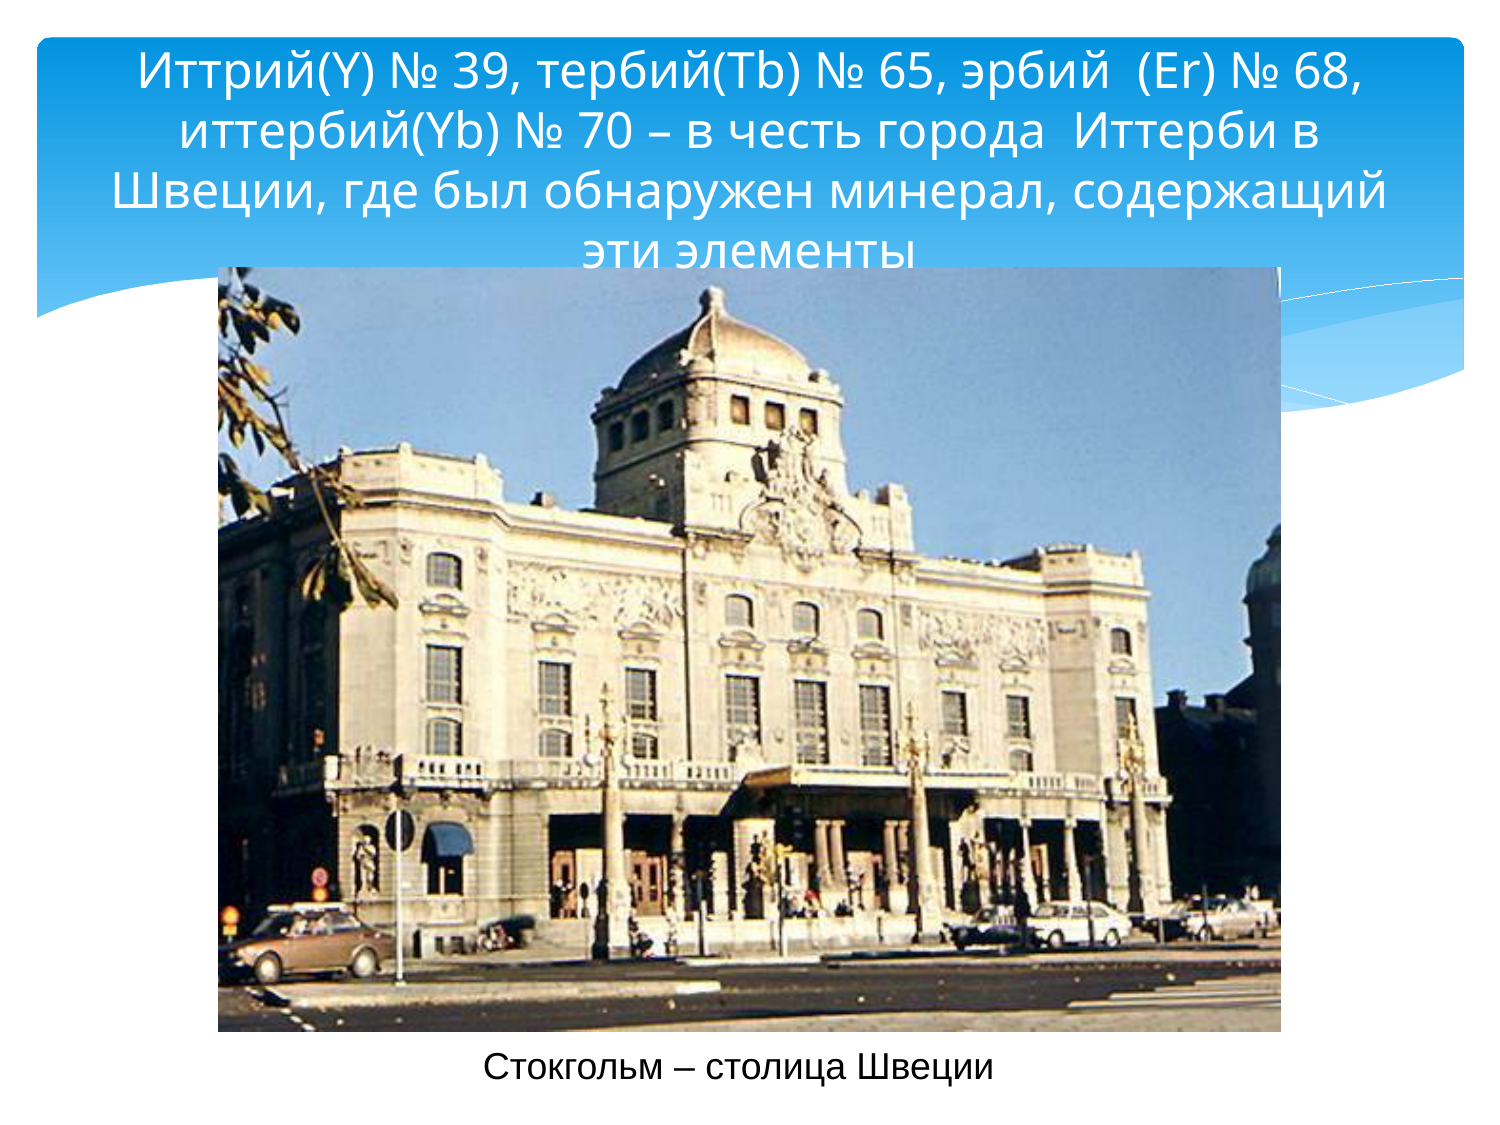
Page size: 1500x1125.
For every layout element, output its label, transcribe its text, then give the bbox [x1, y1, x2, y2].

text_box Стокгольм – столица Швеции [468, 1043, 1010, 1095]
picture [628, 50, 644, 55]
title Иттрий(Y) № 39, тербий(Tb) № 65, эрбий (Er) № 68, иттербий(Yb) № 70 – в честь города Иттерби в Швеции, где был обнаружен минерал, содержащий эти элементы [74, 55, 1426, 262]
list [218, 266, 1281, 1033]
picture [1026, 50, 1042, 55]
